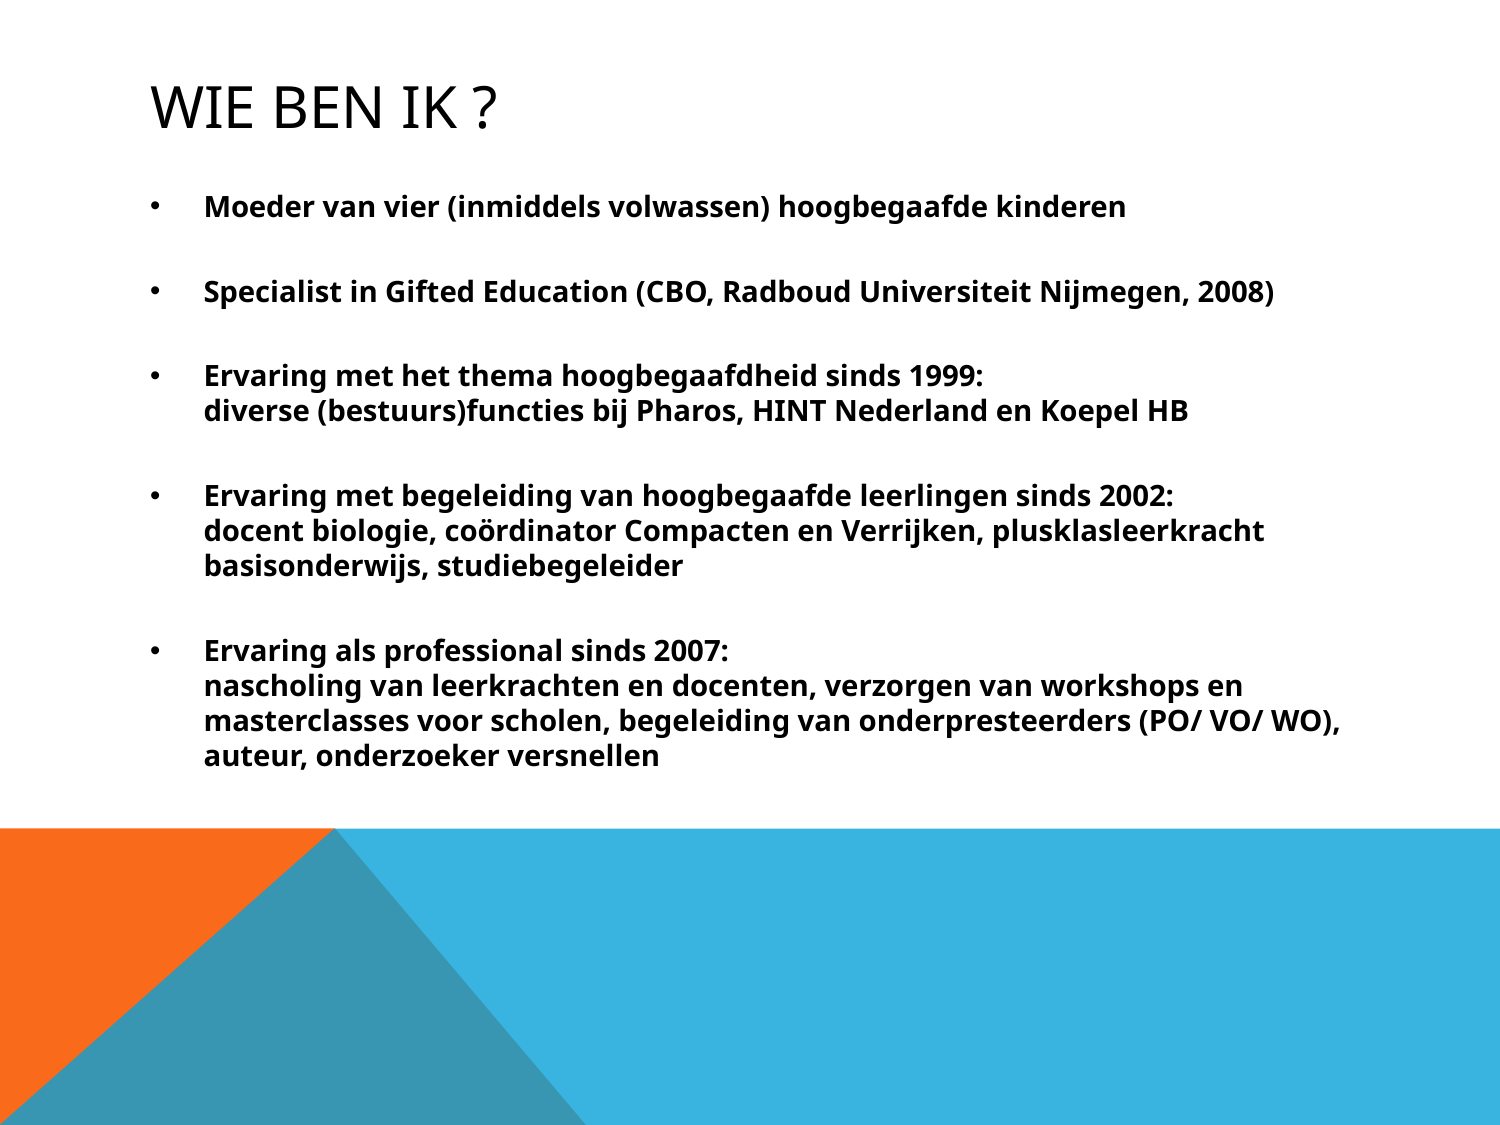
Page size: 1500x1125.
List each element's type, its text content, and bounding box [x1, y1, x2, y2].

title Wie ben ik ? [135, 60, 1369, 150]
list Moeder van vier (inmiddels volwassen) hoogbegaafde kinderen Specialist in Gifted Education (CBO, Radboud Universiteit Nijmegen, 2008) Ervaring met het thema hoogbegaafdheid sinds 1999: diverse (bestuurs)functies bij Pharos, HINT Nederland en Koepel HB Ervaring met begeleiding van hoogbegaafde leerlingen sinds 2002: docent biologie, coördinator Compacten en Verrijken, plusklasleerkracht basisonderwijs, studiebegeleider Ervaring als professional sinds 2007: nascholing van leerkrachten en docenten, verzorgen van workshops en masterclasses voor scholen, begeleiding van onderpresteerders (PO/ VO/ WO), auteur, onderzoeker versnellen [135, 180, 1369, 823]
